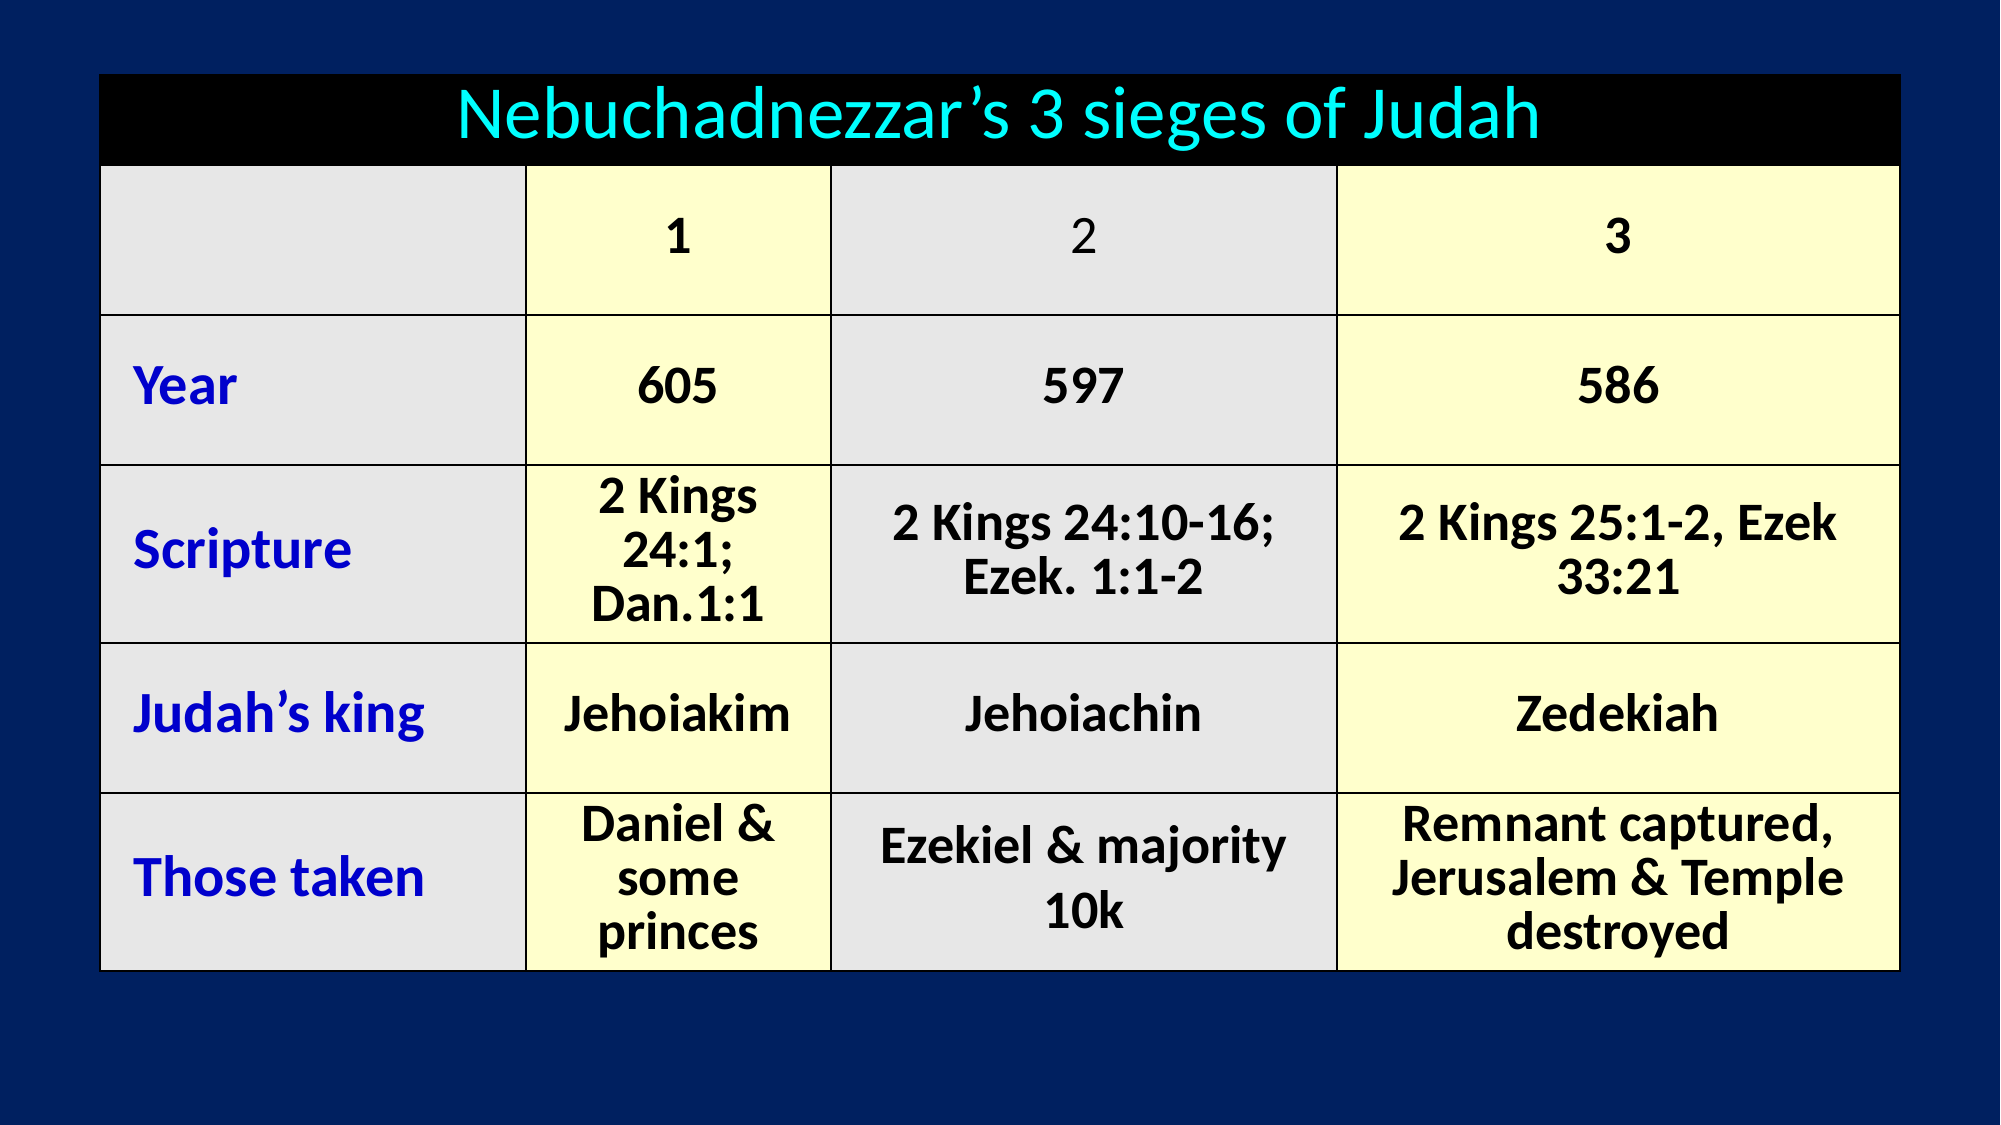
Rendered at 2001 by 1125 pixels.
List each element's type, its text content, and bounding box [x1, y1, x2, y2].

table_cell 2 Kings 24:10-16; Ezek. 1:1-2 [832, 466, 1336, 642]
table_cell Judah’s king [101, 644, 525, 792]
table_cell [101, 166, 525, 314]
table_cell Jehoiakim [527, 644, 830, 792]
table_cell 3 [1338, 166, 1899, 314]
table_cell Remnant captured, Jerusalem & Temple destroyed [1338, 794, 1899, 970]
table_cell Those taken [101, 794, 525, 970]
table_cell Jehoiachin [832, 644, 1336, 792]
table_cell Scripture [101, 466, 525, 642]
table_cell 597 [832, 316, 1336, 464]
table_cell 2 Kings 25:1-2, Ezek 33:21 [1338, 466, 1899, 642]
table_header Nebuchadnezzar’s 3 sieges of Judah [101, 76, 1899, 164]
table_cell 2 [832, 166, 1336, 314]
table_cell Year [101, 316, 525, 464]
table_cell Zedekiah [1338, 644, 1899, 792]
table_cell 586 [1338, 316, 1899, 464]
table_cell 605 [527, 316, 830, 464]
table_cell 2 Kings 24:1; Dan.1:1 [527, 466, 830, 642]
table_cell Ezekiel & majority 10k [832, 794, 1336, 970]
table_cell 1 [527, 166, 830, 314]
table_cell Daniel & some princes [527, 794, 830, 970]
